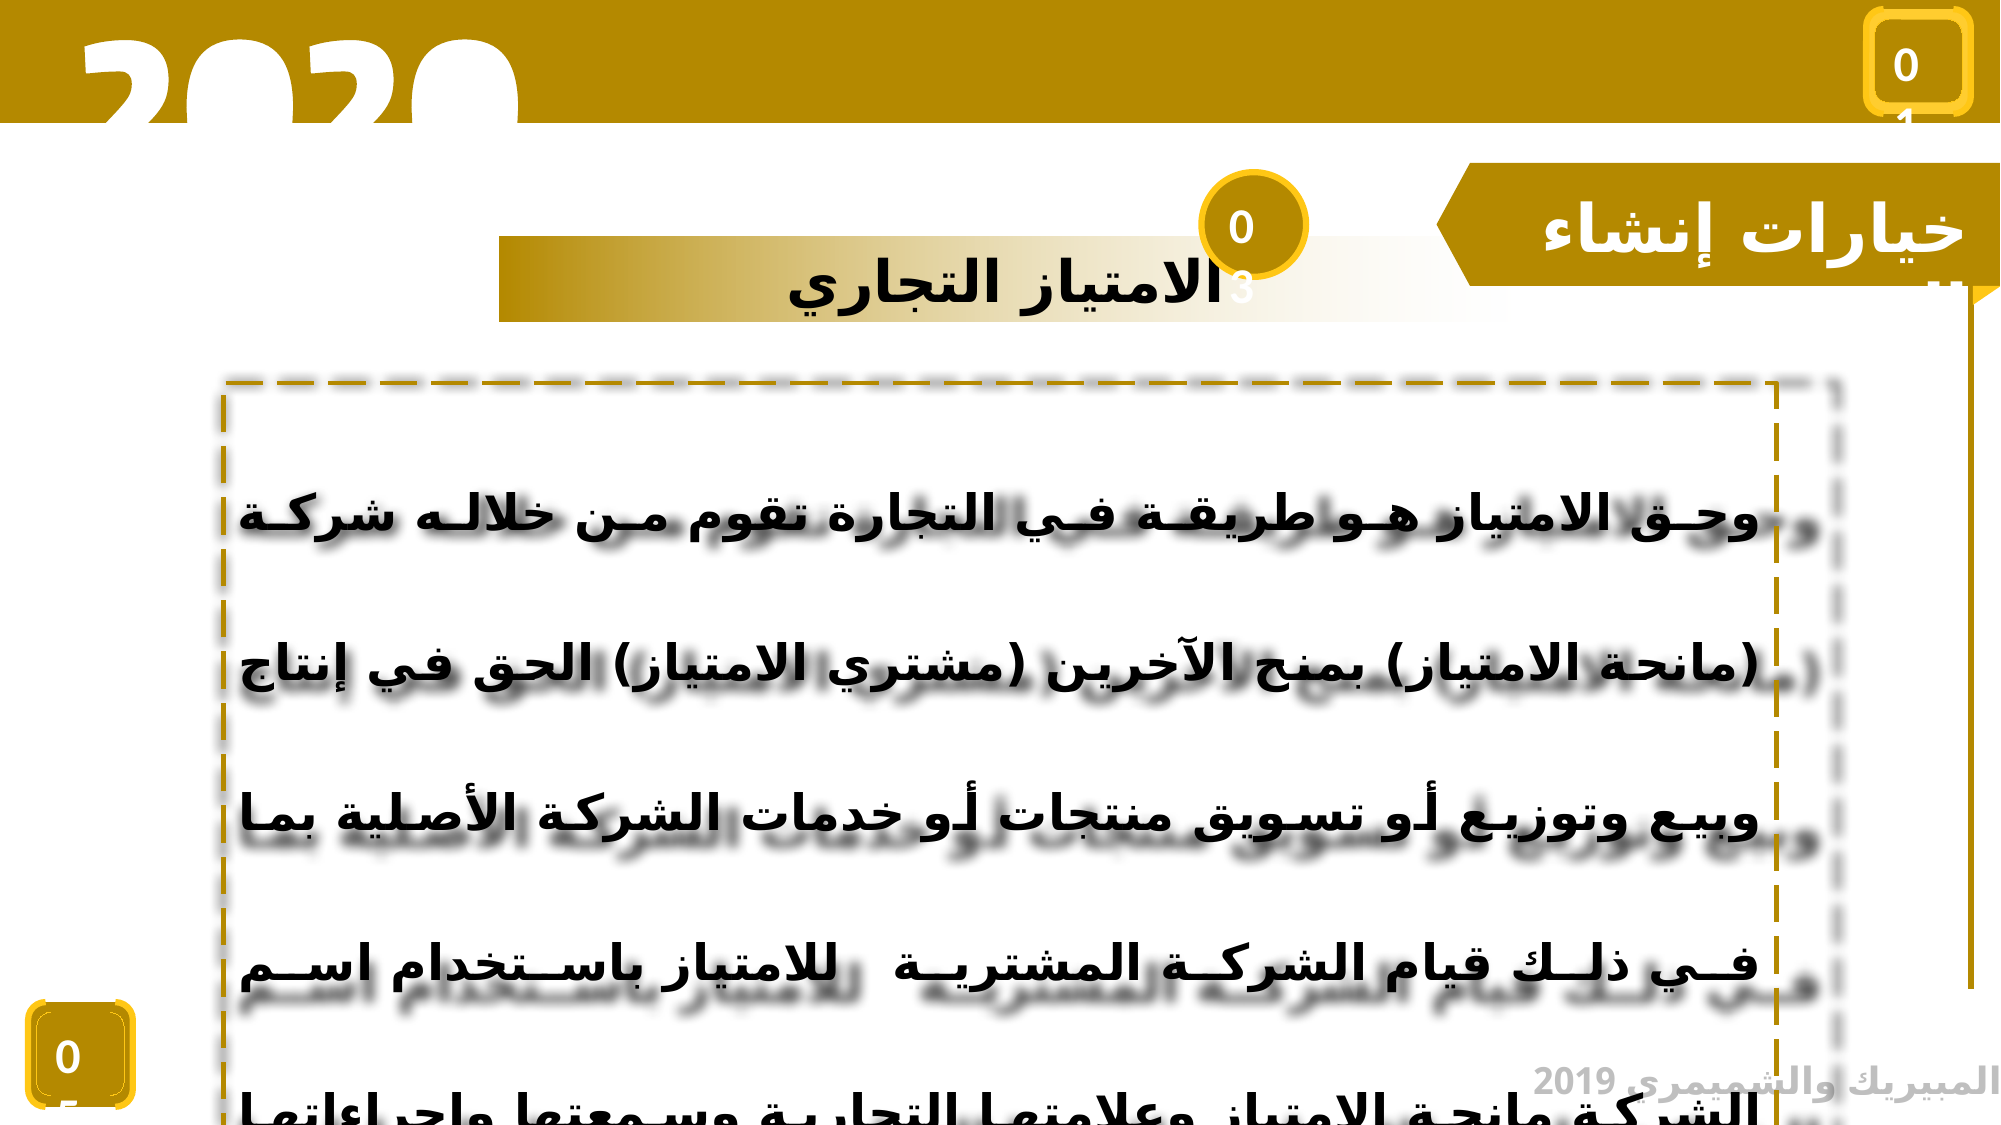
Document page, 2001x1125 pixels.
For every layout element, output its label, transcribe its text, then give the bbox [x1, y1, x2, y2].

text_box [0, 0, 2000, 124]
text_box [1436, 162, 2000, 305]
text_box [1866, 9, 1971, 114]
text_box الامتياز التجاري [499, 236, 1512, 322]
text_box [1219, 265, 1289, 278]
text_box 03 [1209, 182, 1298, 266]
text_box [1221, 171, 1288, 183]
text_box وحق الامتياز هو طريقة في التجارة تقوم من خلاله شركة (مانحة الامتياز) بمنح الآخرين (مشتري الامتياز) الحق في إنتاج وبيع وتوزيع أو تسويق منتجات أو خدمات الشركة الأصلية بما في ذلك قيام الشركة المشترية للامتياز باستخدام اسم الشركة مانحة الامتياز وعلامتها التجارية وسمعتها وإجراءاتها وتقنياتها في البيع. [223, 383, 1777, 1125]
text_box © المبيريك والشميمري 2019 [1848, 1049, 2000, 1110]
text_box [1200, 193, 1210, 255]
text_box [28, 1002, 133, 1107]
text_box [1297, 194, 1308, 256]
